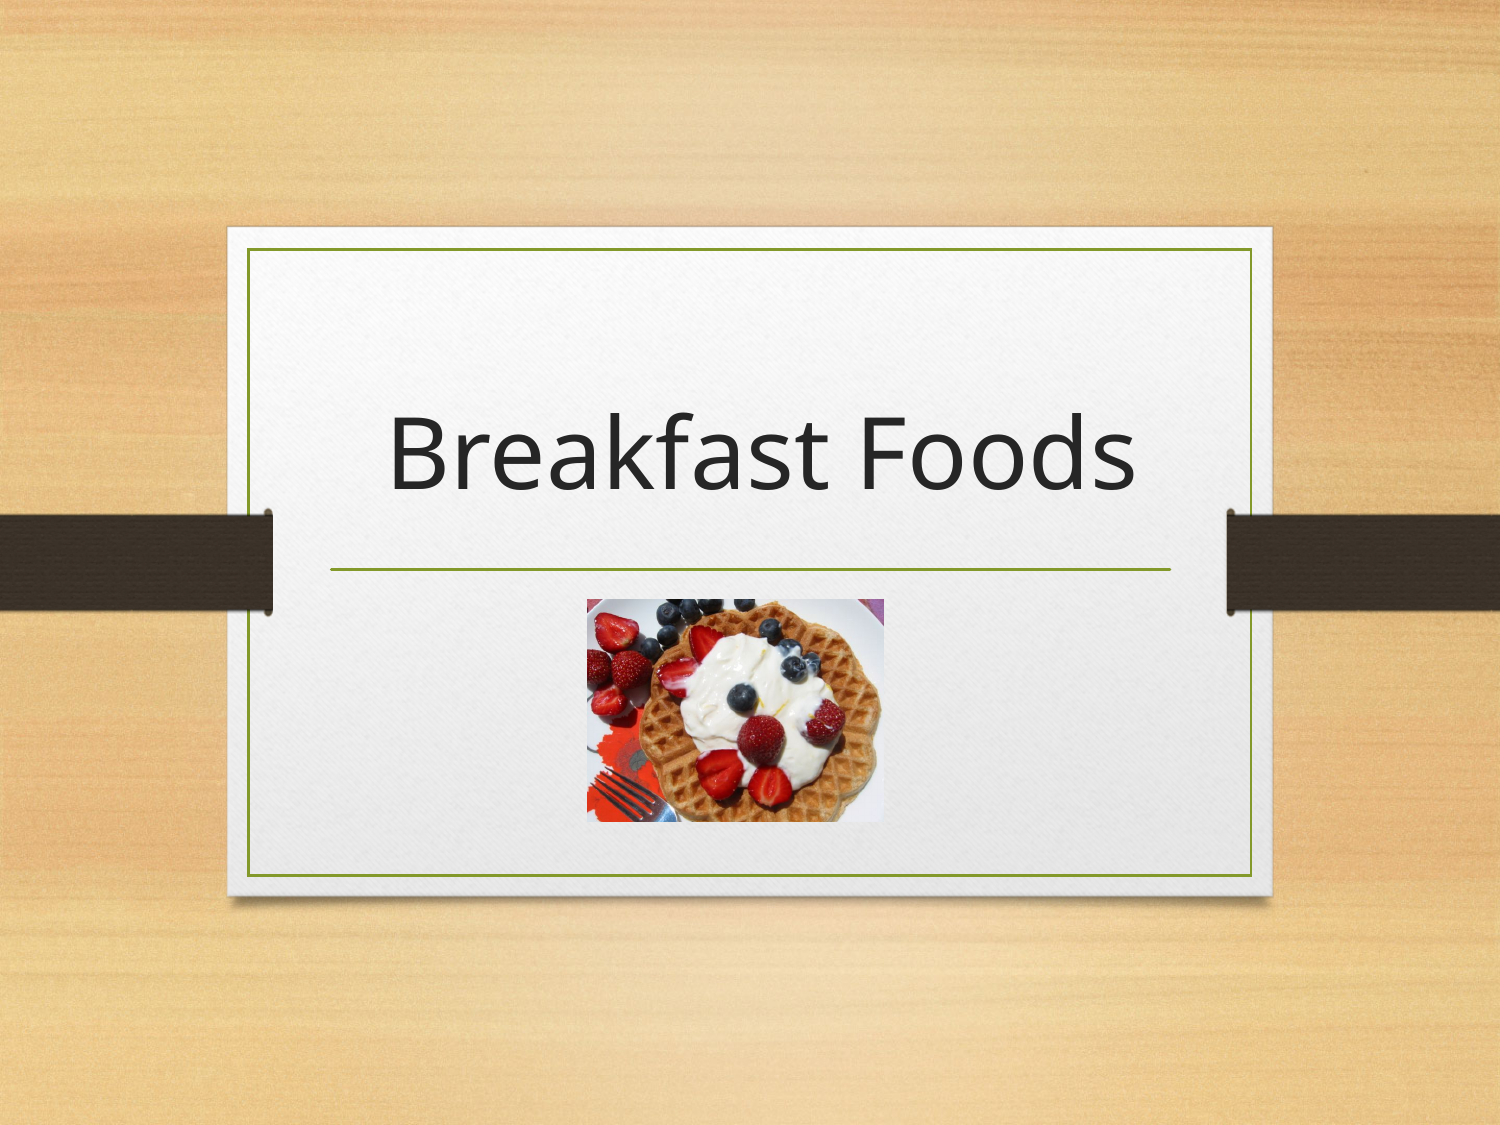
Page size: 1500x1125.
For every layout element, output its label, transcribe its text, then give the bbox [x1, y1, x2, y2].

picture [0, 0, 1500, 1125]
title Breakfast Foods [137, 249, 1388, 517]
